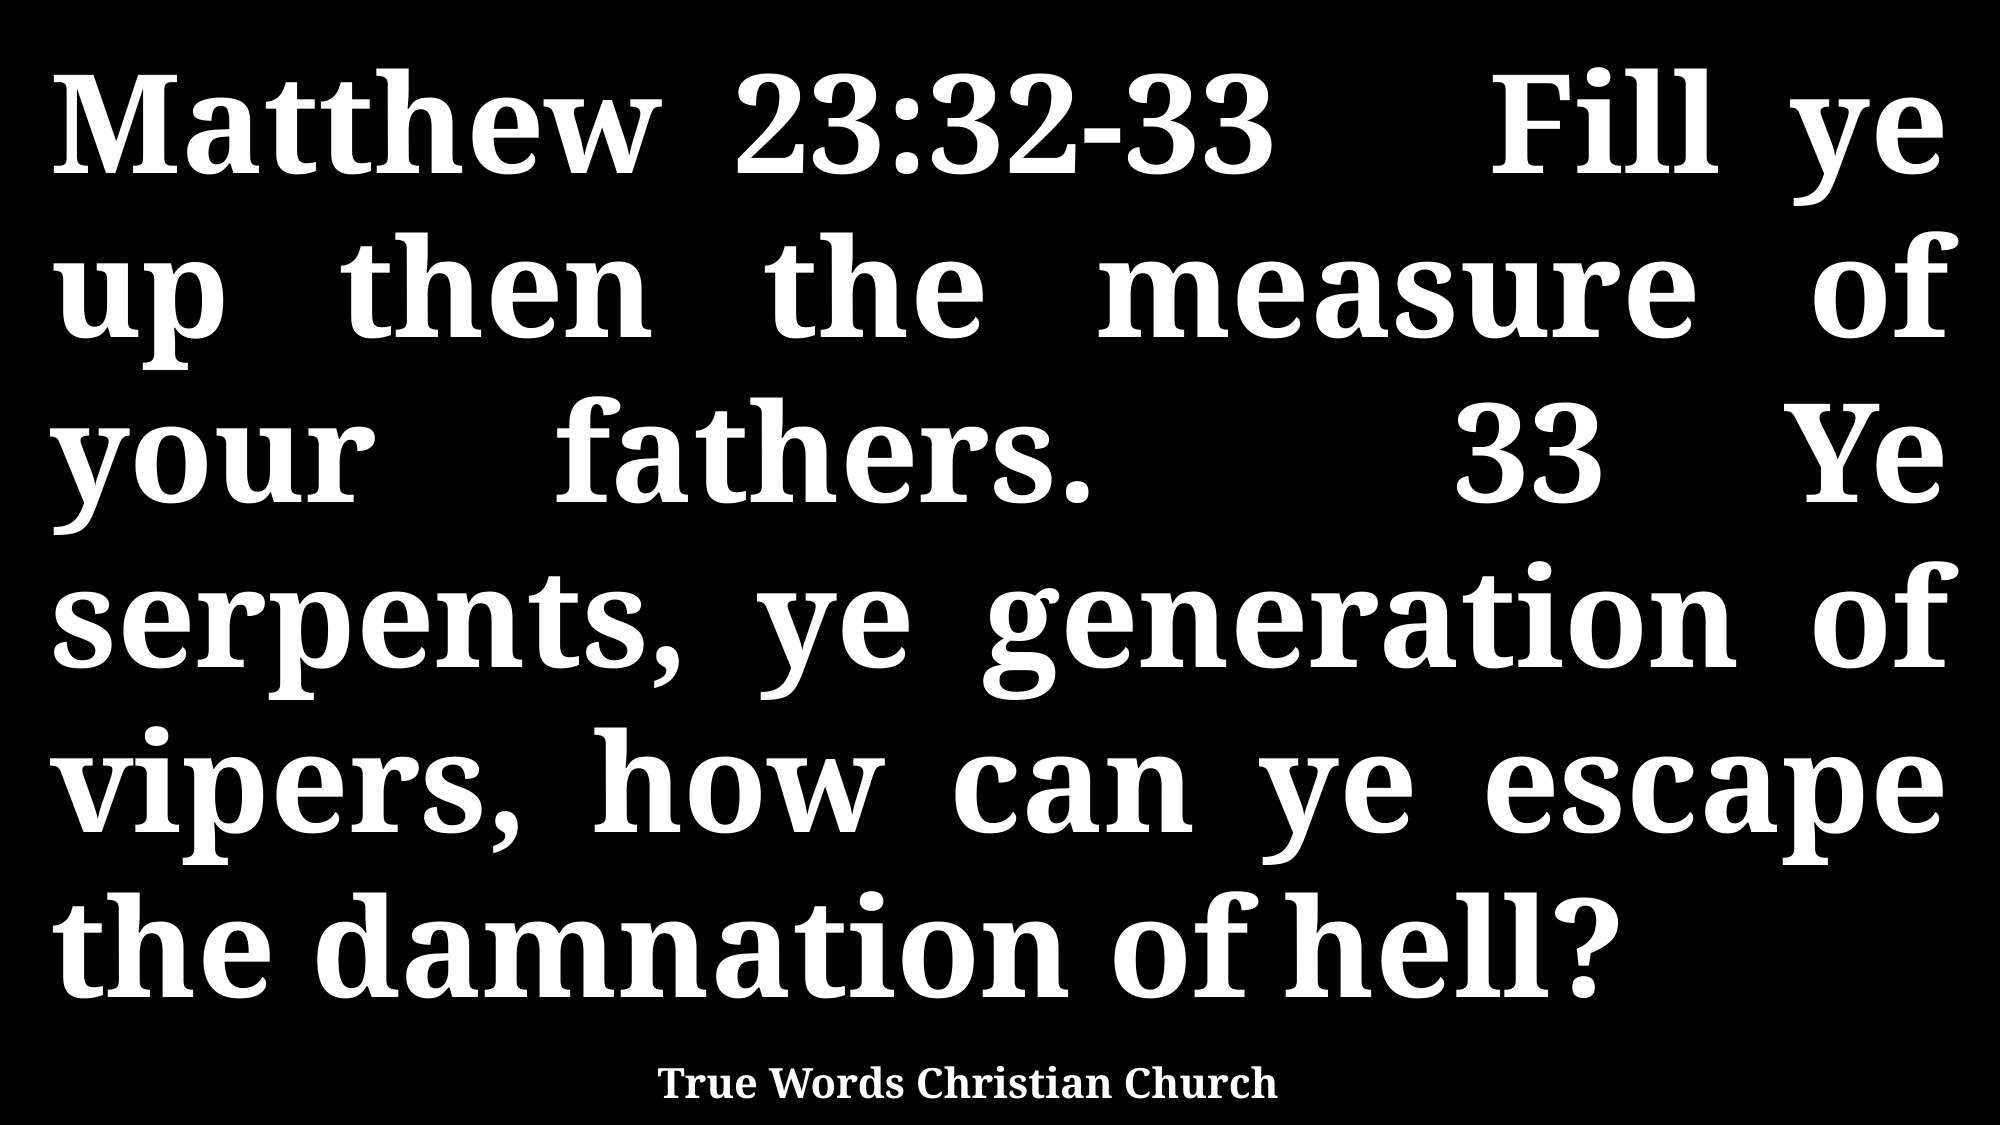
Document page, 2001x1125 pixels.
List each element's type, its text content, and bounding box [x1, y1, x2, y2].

text_box True Words Christian Church [642, 1049, 1294, 1114]
text_box Matthew 23:32-33 Fill ye up then the measure of your fathers. 33 Ye serpents, ye generation of vipers, how can ye escape the damnation of hell? [35, 28, 1965, 1033]
